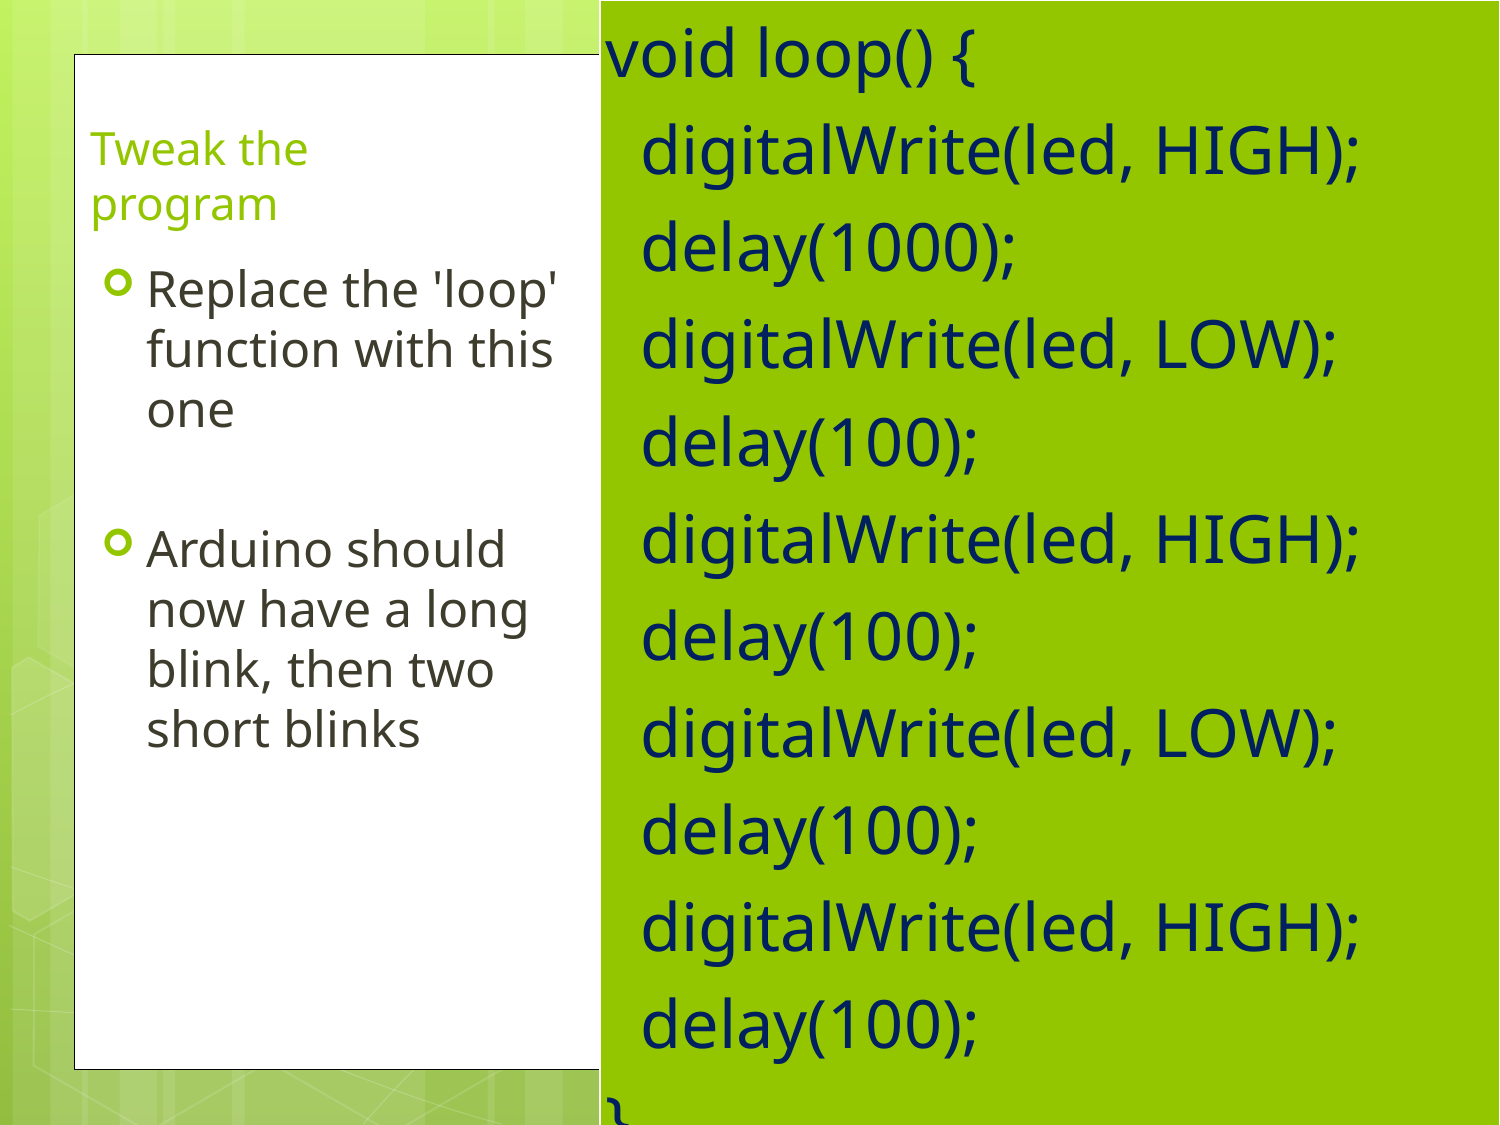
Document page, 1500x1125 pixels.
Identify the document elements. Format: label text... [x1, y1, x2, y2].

list Replace the 'loop' function with this one Arduino should now have a long blink, then two short blinks [75, 249, 588, 1000]
table_header void loop() { digitalWrite(led, HIGH); delay(1000); digitalWrite(led, LOW); delay(100); digitalWrite(led, HIGH); delay(100); digitalWrite(led, LOW); delay(100); digitalWrite(led, HIGH); delay(100); } [601, 1, 1499, 1125]
text_box [169, 462, 599, 1100]
title Tweak the program [75, 112, 599, 238]
